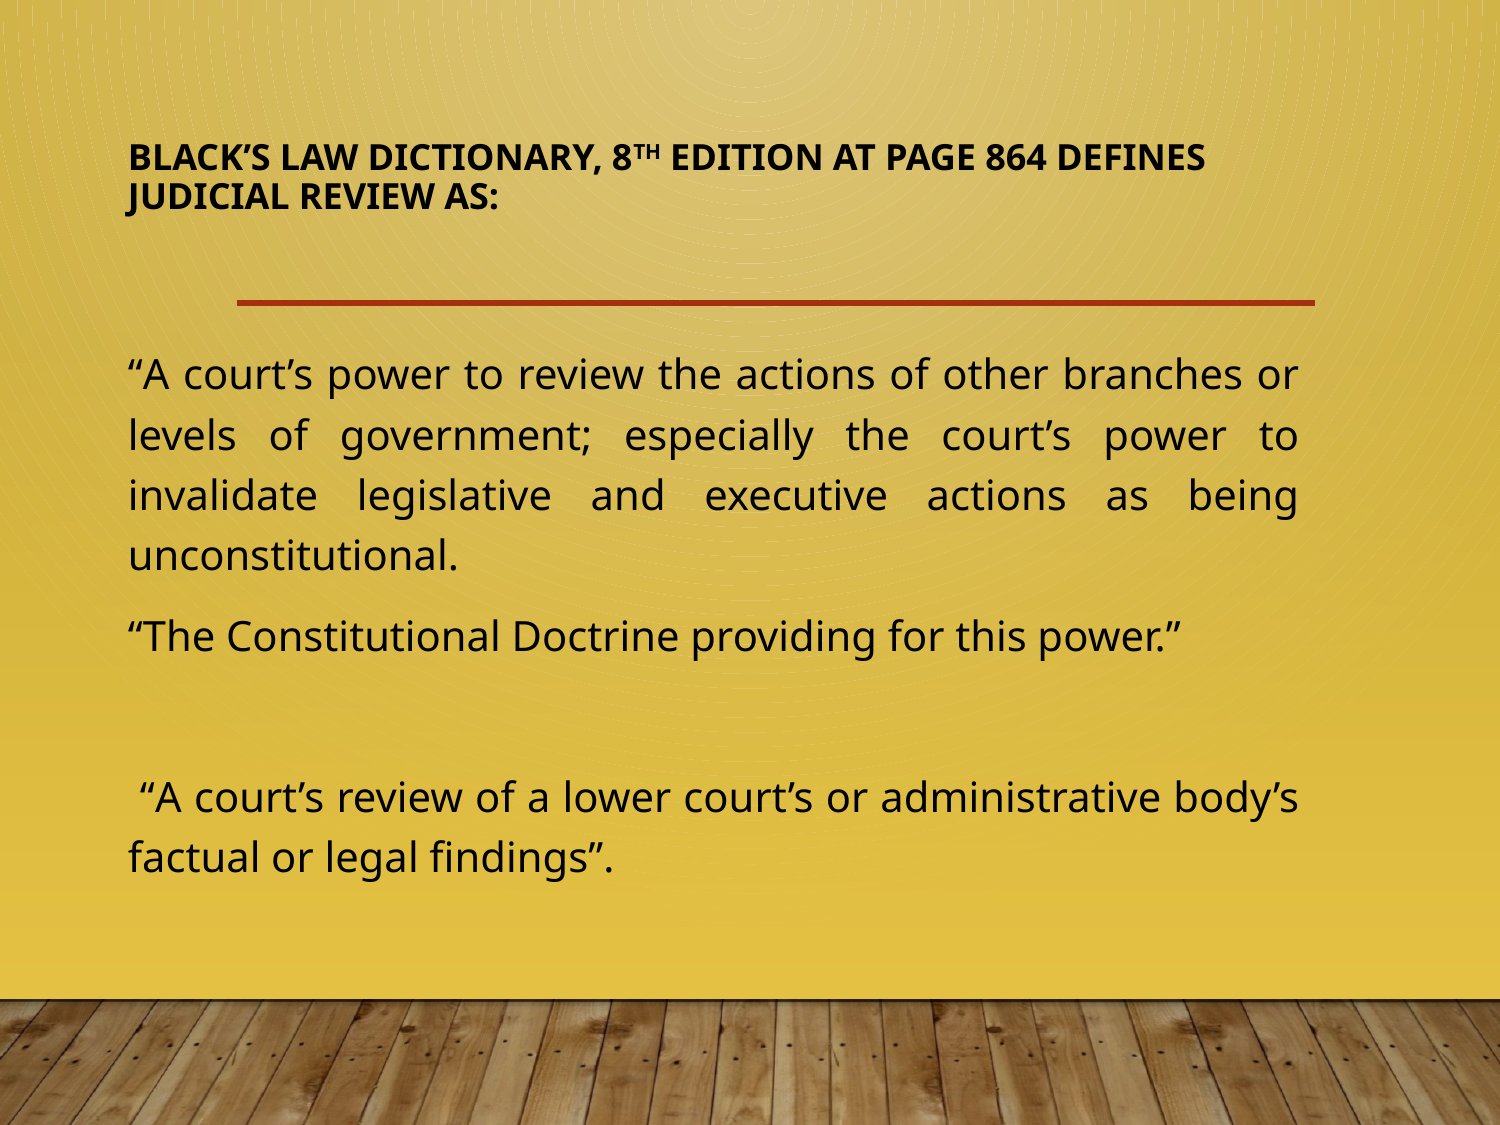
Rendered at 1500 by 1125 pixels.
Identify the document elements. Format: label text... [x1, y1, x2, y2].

list “A court’s power to review the actions of other branches or levels of government; especially the court’s power to invalidate legislative and executive actions as being unconstitutional. “The Constitutional Doctrine providing for this power.” “A court’s review of a lower court’s or administrative body’s factual or legal findings”. [112, 330, 1315, 897]
picture [0, 999, 1500, 1125]
title Black’s Law Dictionary, 8th Edition at page 864 defines judicial review as: [112, 131, 1315, 269]
